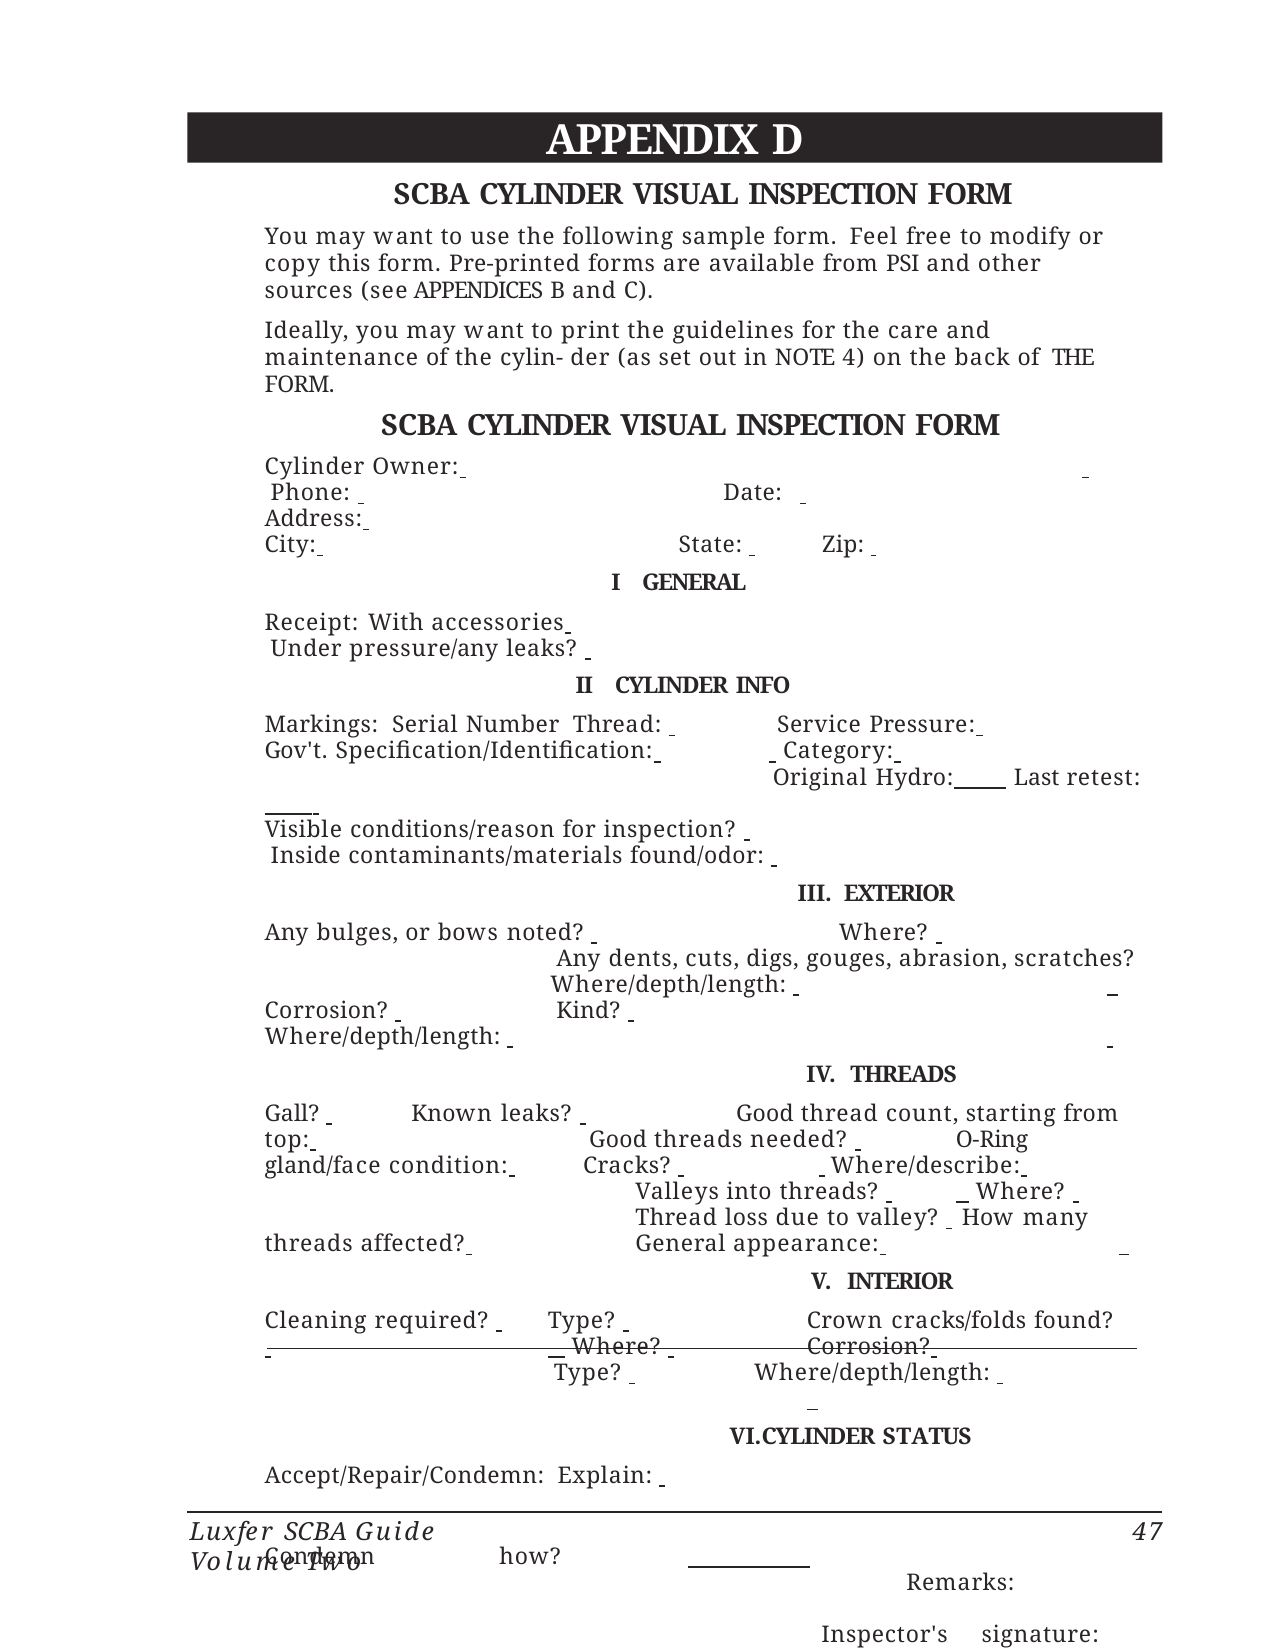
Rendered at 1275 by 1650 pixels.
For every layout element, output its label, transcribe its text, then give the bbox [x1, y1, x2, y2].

text_box SCBA CYLINDER VISUAL INSPECTION FORM You may want to use the following sample form. Feel free to modify or copy this form. Pre-printed forms are available from PSI and other sources (see APPENDICES B and C). Ideally, you may want to print the guidelines for the care and maintenance of the cylin- der (as set out in NOTE 4) on the back of THE FORM. SCBA CYLINDER VISUAL INSPECTION FORM Cylinder Owner: Phone: Date: Address: City: State: Zip: I GENERAL Receipt: With accessories Under pressure/any leaks? II CYLINDER INFO Markings: Serial Number Thread: Service Pressure: Gov't. Specification/Identification: Category: Original Hydro: Last retest: Visible conditions/reason for inspection? Inside contaminants/materials found/odor: EXTERIOR Any bulges, or bows noted? Where? Any dents, cuts, digs, gouges, abrasion, scratches? Where/depth/length: Corrosion? Kind? Where/depth/length: THREADS Gall? Known leaks? Good thread count, starting from top: Good threads needed? O-Ring gland/face condition: Cracks? Where/describe: Valleys into threads? Where? Thread loss due to valley? How many threads affected? General appearance: INTERIOR Cleaning required? Type? Crown cracks/folds found? Where? Corrosion? Type? Where/depth/length: CYLINDER STATUS Accept/Repair/Condemn: Explain: Condemn how? Remarks: Inspector's signature: Location: Inspection Date: [262, 175, 1143, 1650]
text_box 47 [1143, 1515, 1163, 1546]
text_box Luxfer SCBA Guide Volume Two [187, 1515, 262, 1576]
text_box APPENDIX D [187, 112, 1163, 163]
